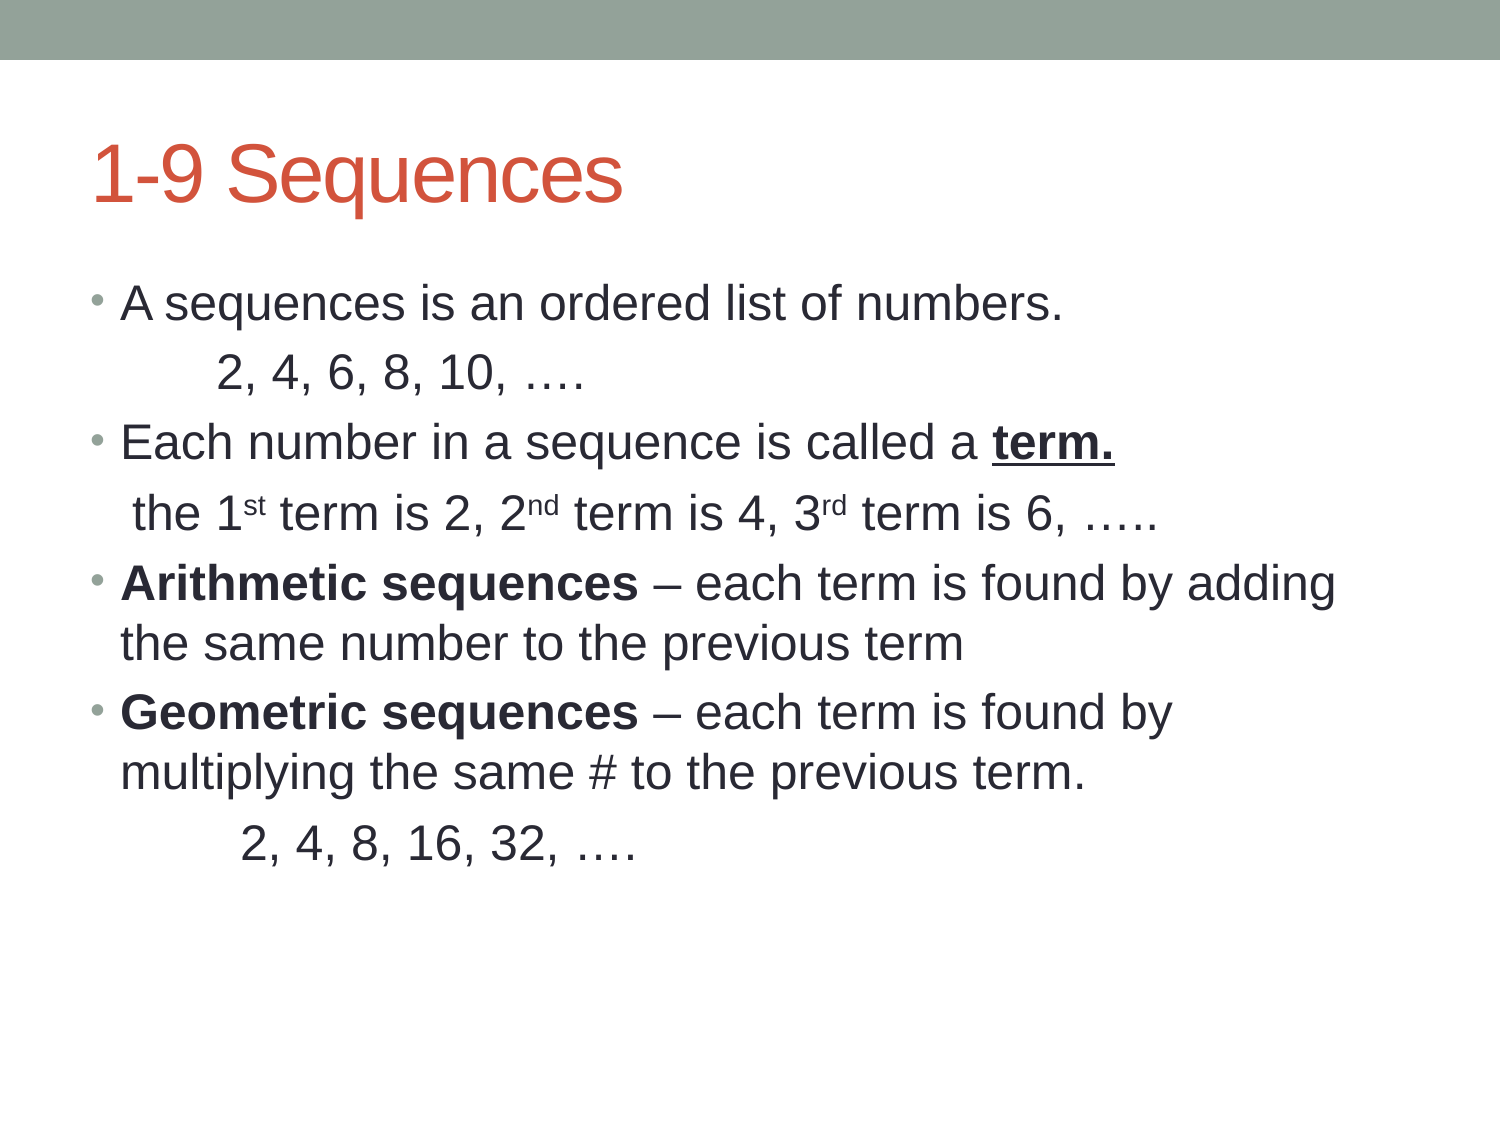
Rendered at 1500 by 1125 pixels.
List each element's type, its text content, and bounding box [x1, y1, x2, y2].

title 1-9 Sequences [75, 87, 1425, 250]
list A sequences is an ordered list of numbers. 2, 4, 6, 8, 10, …. Each number in a sequence is called a term. the 1st term is 2, 2nd term is 4, 3rd term is 6, ….. Arithmetic sequences – each term is found by adding the same number to the previous term Geometric sequences – each term is found by multiplying the same # to the previous term. 2, 4, 8, 16, 32, …. [75, 262, 1425, 1063]
